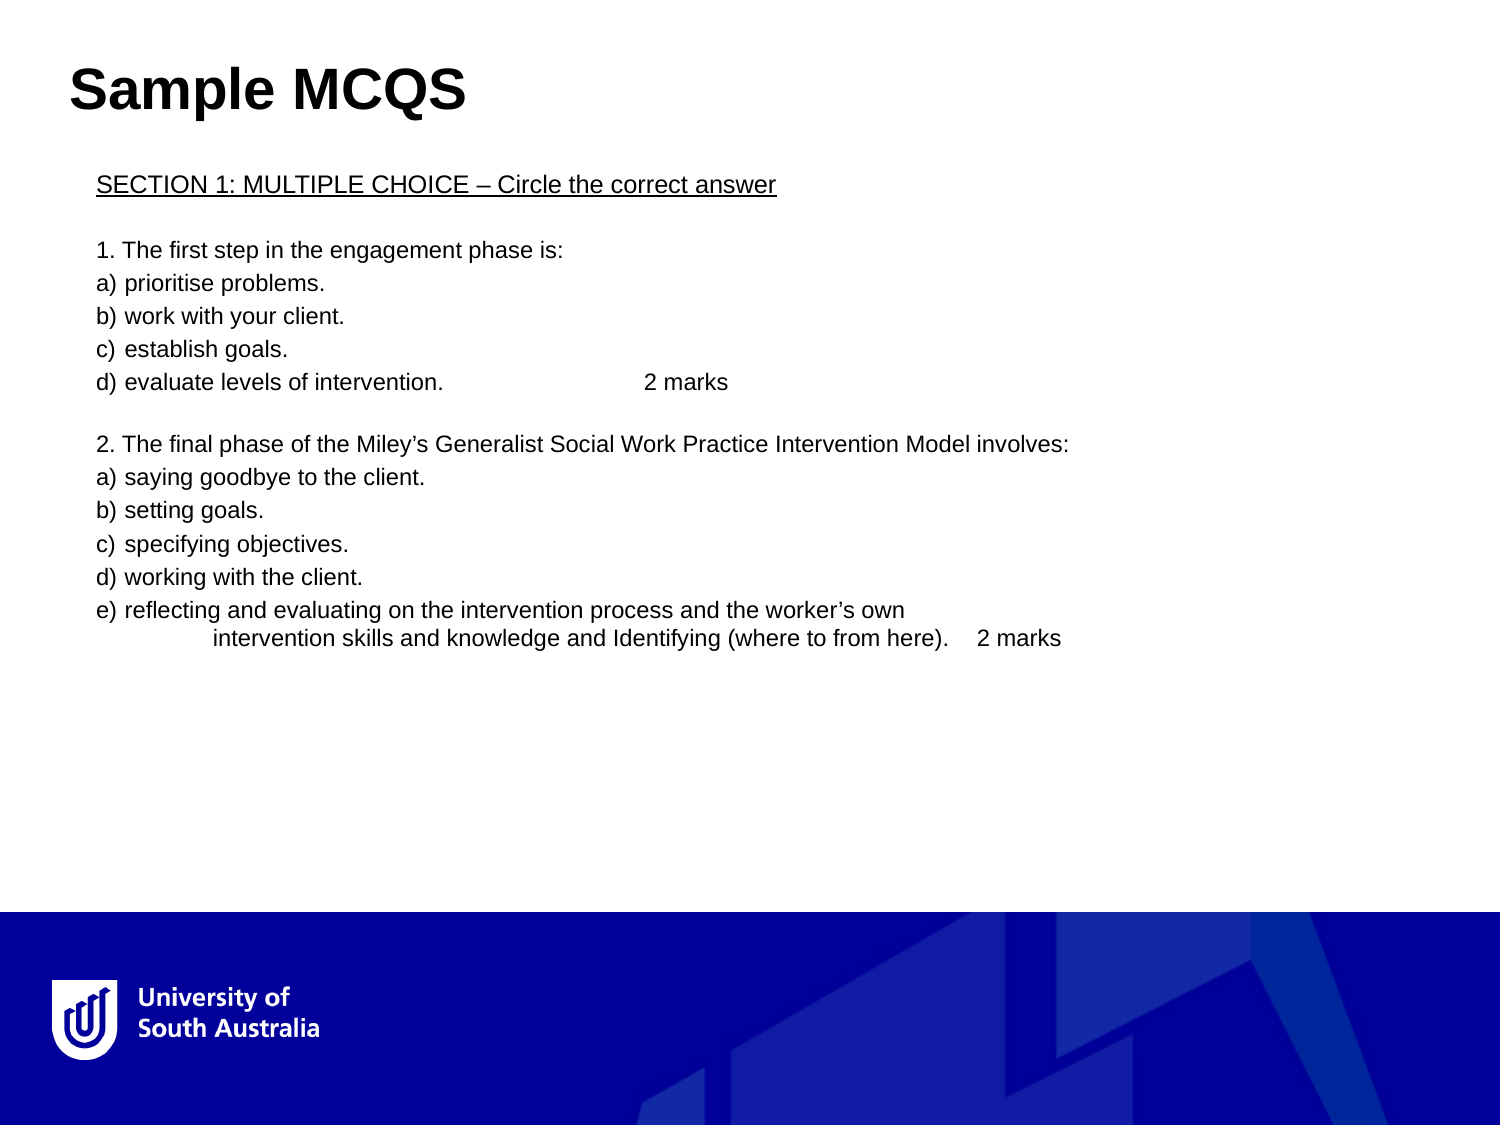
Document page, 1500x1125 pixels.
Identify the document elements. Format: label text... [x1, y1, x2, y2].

list Sample MCQS [54, 43, 1466, 154]
list SECTION 1: MULTIPLE CHOICE – Circle the correct answer 1. The first step in the engagement phase is: a) prioritise problems. b) work with your client. c) establish goals. d) evaluate levels of intervention. 2 marks 2. The final phase of the Miley’s Generalist Social Work Practice Intervention Model involves: a) saying goodbye to the client. b) setting goals. c) specifying objectives. d) working with the client. e) reflecting and evaluating on the intervention process and the worker’s own intervention skills and knowledge and Identifying (where to from here). 2 marks [81, 160, 1466, 810]
picture [0, 912, 1500, 1125]
